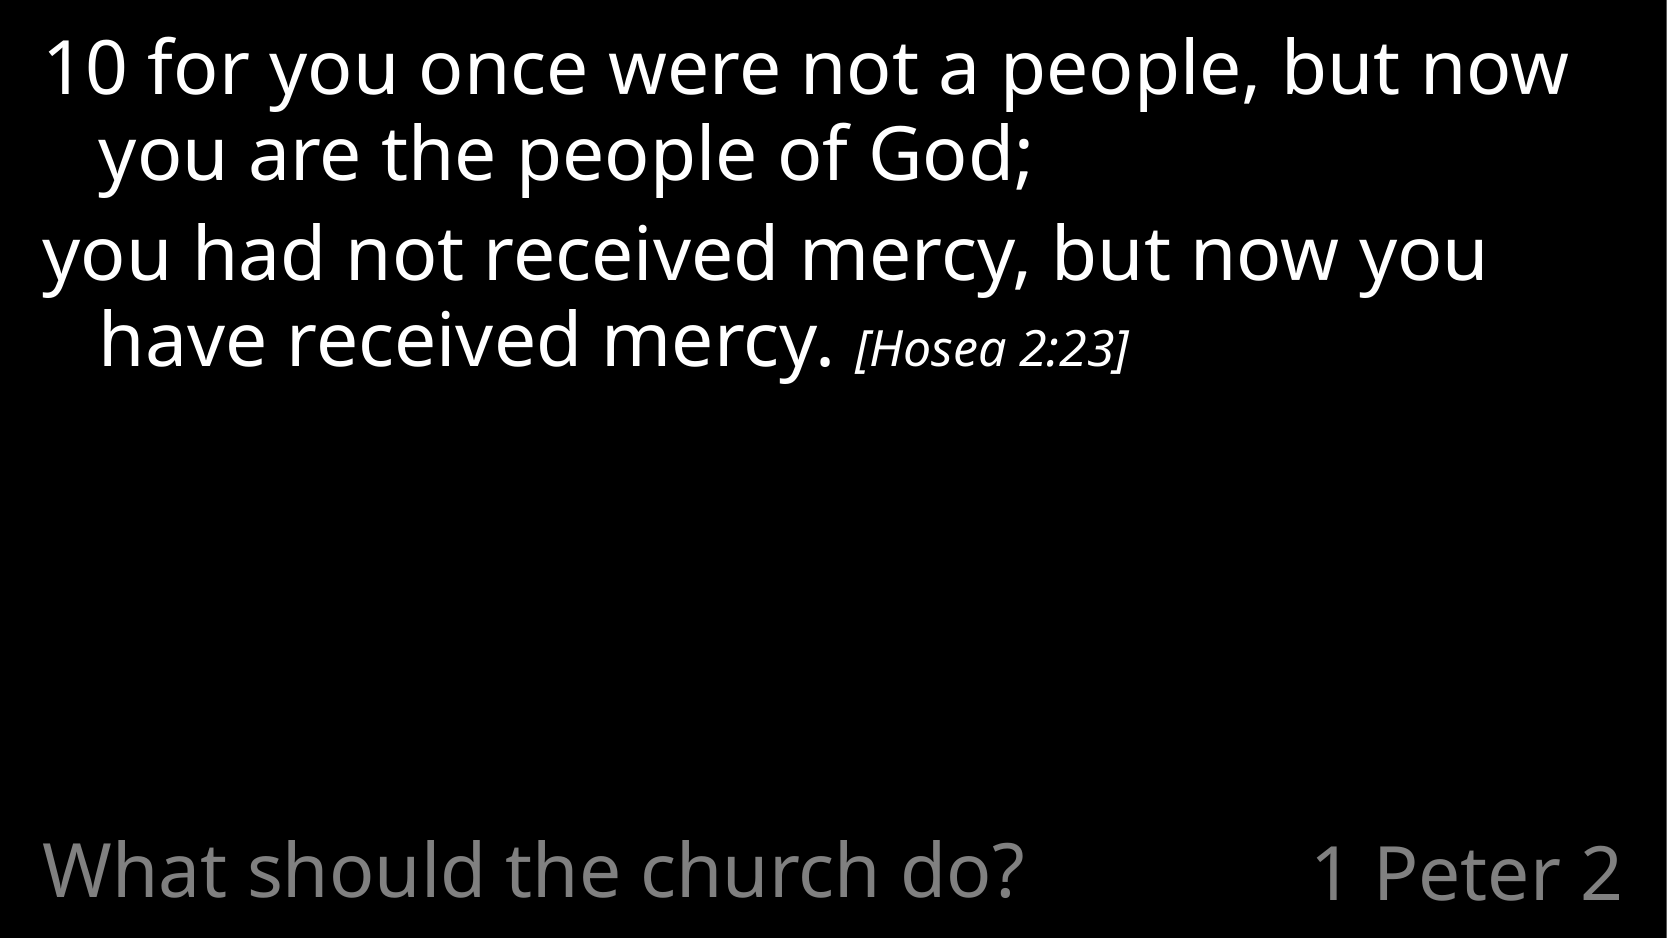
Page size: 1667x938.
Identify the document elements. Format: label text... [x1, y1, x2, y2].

list What should the church do? [27, 833, 1247, 923]
list 10 for you once were not a people, but now you are the people of God; you had not received mercy, but now you have received mercy. [Hosea 2:23] [27, 18, 1640, 813]
title 1 Peter 2 [1247, 833, 1640, 923]
